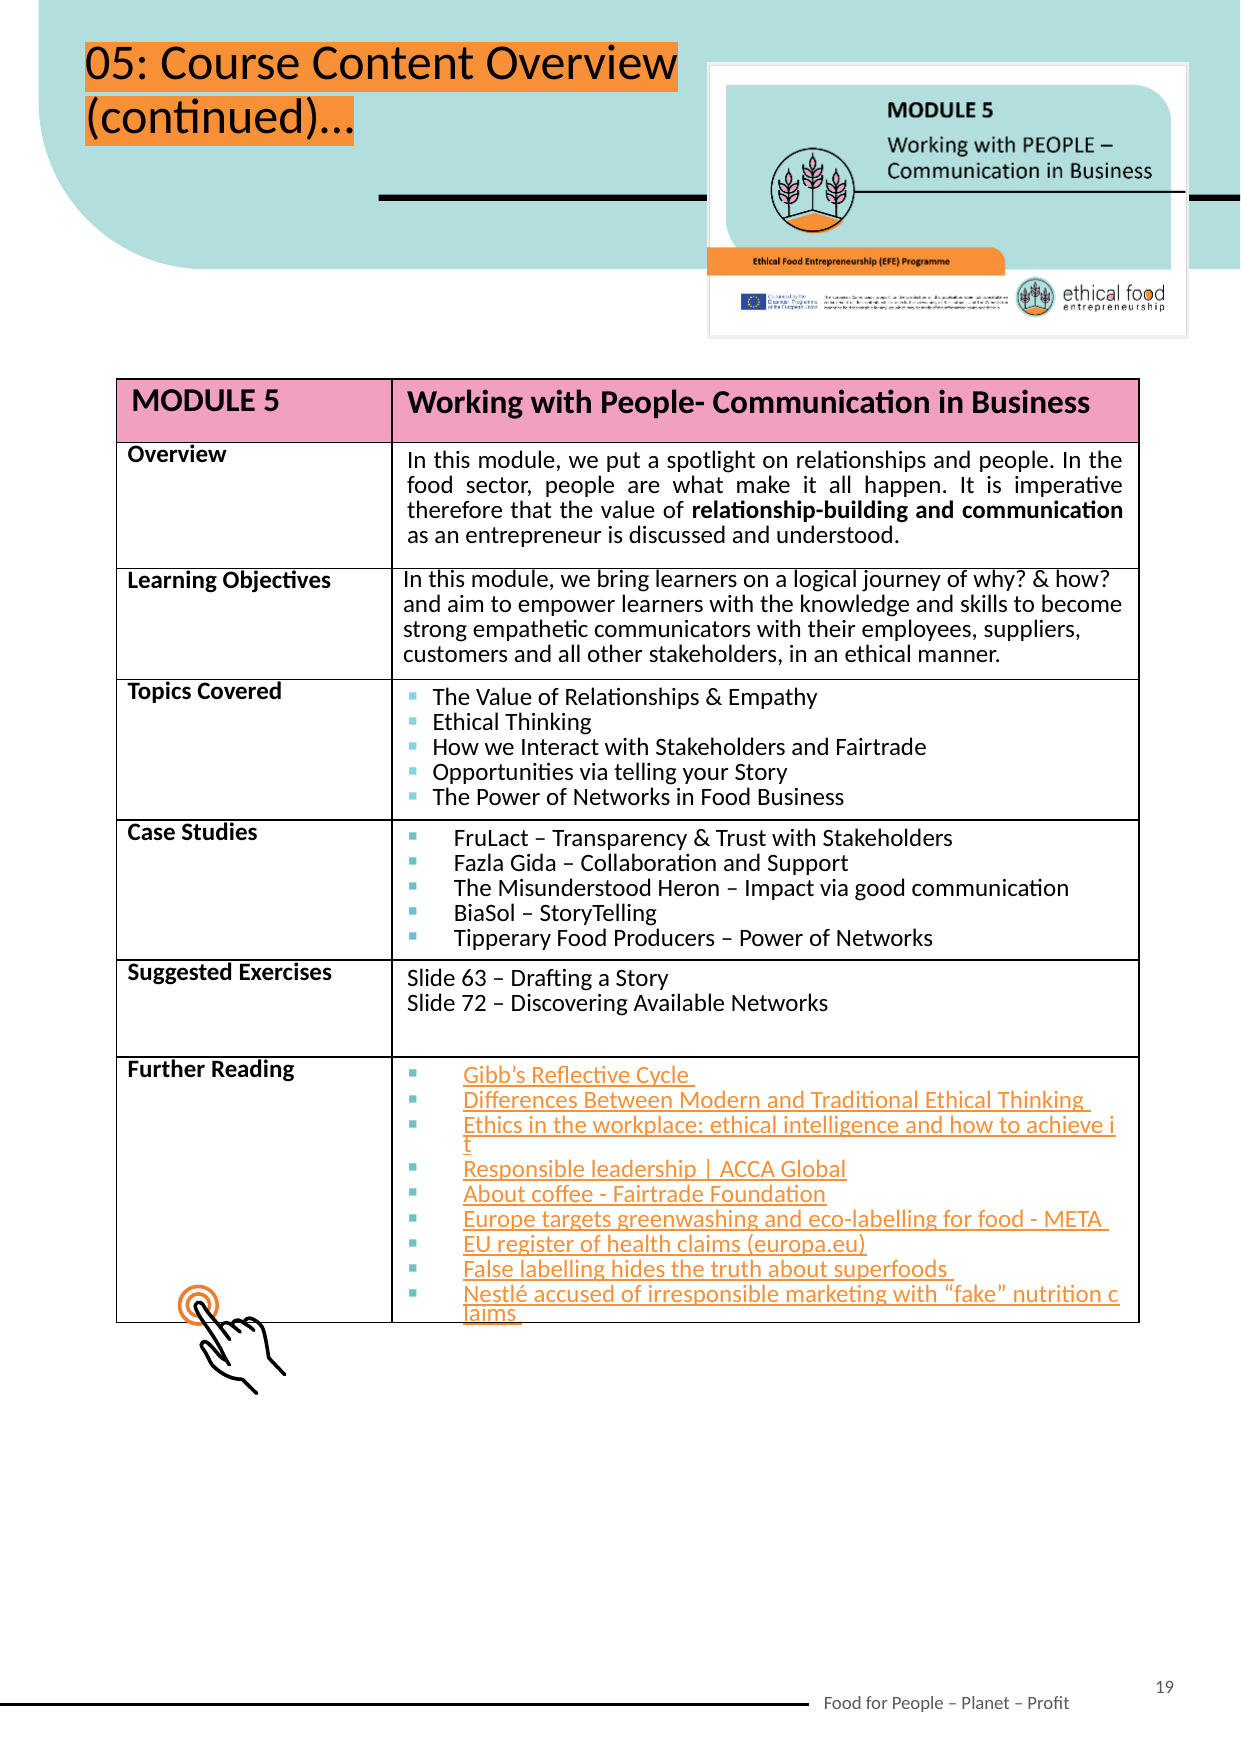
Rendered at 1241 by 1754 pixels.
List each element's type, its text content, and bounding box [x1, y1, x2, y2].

table_cell In this module, we bring learners on a logical journey of why? & how? and aim to empower learners with the knowledge and skills to become strong empathetic communicators with their employees, suppliers, customers and all other stakeholders, in an ethical manner. [393, 569, 1138, 679]
slide_number 19 [1017, 1648, 1189, 1725]
table_cell Learning Objectives [117, 569, 391, 679]
table_cell Overview [117, 443, 391, 568]
table_cell Suggested Exercises [117, 961, 391, 1056]
table_cell Case Studies [117, 821, 391, 959]
table_cell Further Reading [117, 1058, 391, 1322]
picture [707, 62, 1189, 339]
table_header MODULE 5 [117, 380, 391, 442]
table_cell Gibb’s Reflective Cycle Differences Between Modern and Traditional Ethical Thinking Ethics in the workplace: ethical intelligence and how to achieve it Responsible leadership | ACCA Global About coffee - Fairtrade Foundation Europe targets greenwashing and eco-labelling for food - META EU register of health claims (europa.eu) False labelling hides the truth about superfoods Nestlé accused of irresponsible marketing with “fake” nutrition claims [393, 1058, 1138, 1322]
table_header Working with People- Communication in Business [393, 380, 1138, 442]
table_cell In this module, we put a spotlight on relationships and people. In the food sector, people are what make it all happen. It is imperative therefore that the value of relationship-building and communication as an entrepreneur is discussed and understood. [393, 443, 1138, 568]
table_cell FruLact – Transparency & Trust with Stakeholders Fazla Gida – Collaboration and Support The Misunderstood Heron – Impact via good communication BiaSol – StoryTelling Tipperary Food Producers – Power of Networks [393, 821, 1138, 959]
table_cell Slide 63 – Drafting a Story Slide 72 – Discovering Available Networks [393, 961, 1138, 1056]
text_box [197, 1271, 264, 1400]
table_cell The Value of Relationships & Empathy Ethical Thinking How we Interact with Stakeholders and Fairtrade Opportunities via telling your Story The Power of Networks in Food Business [393, 680, 1138, 819]
table_cell Topics Covered [117, 680, 391, 819]
